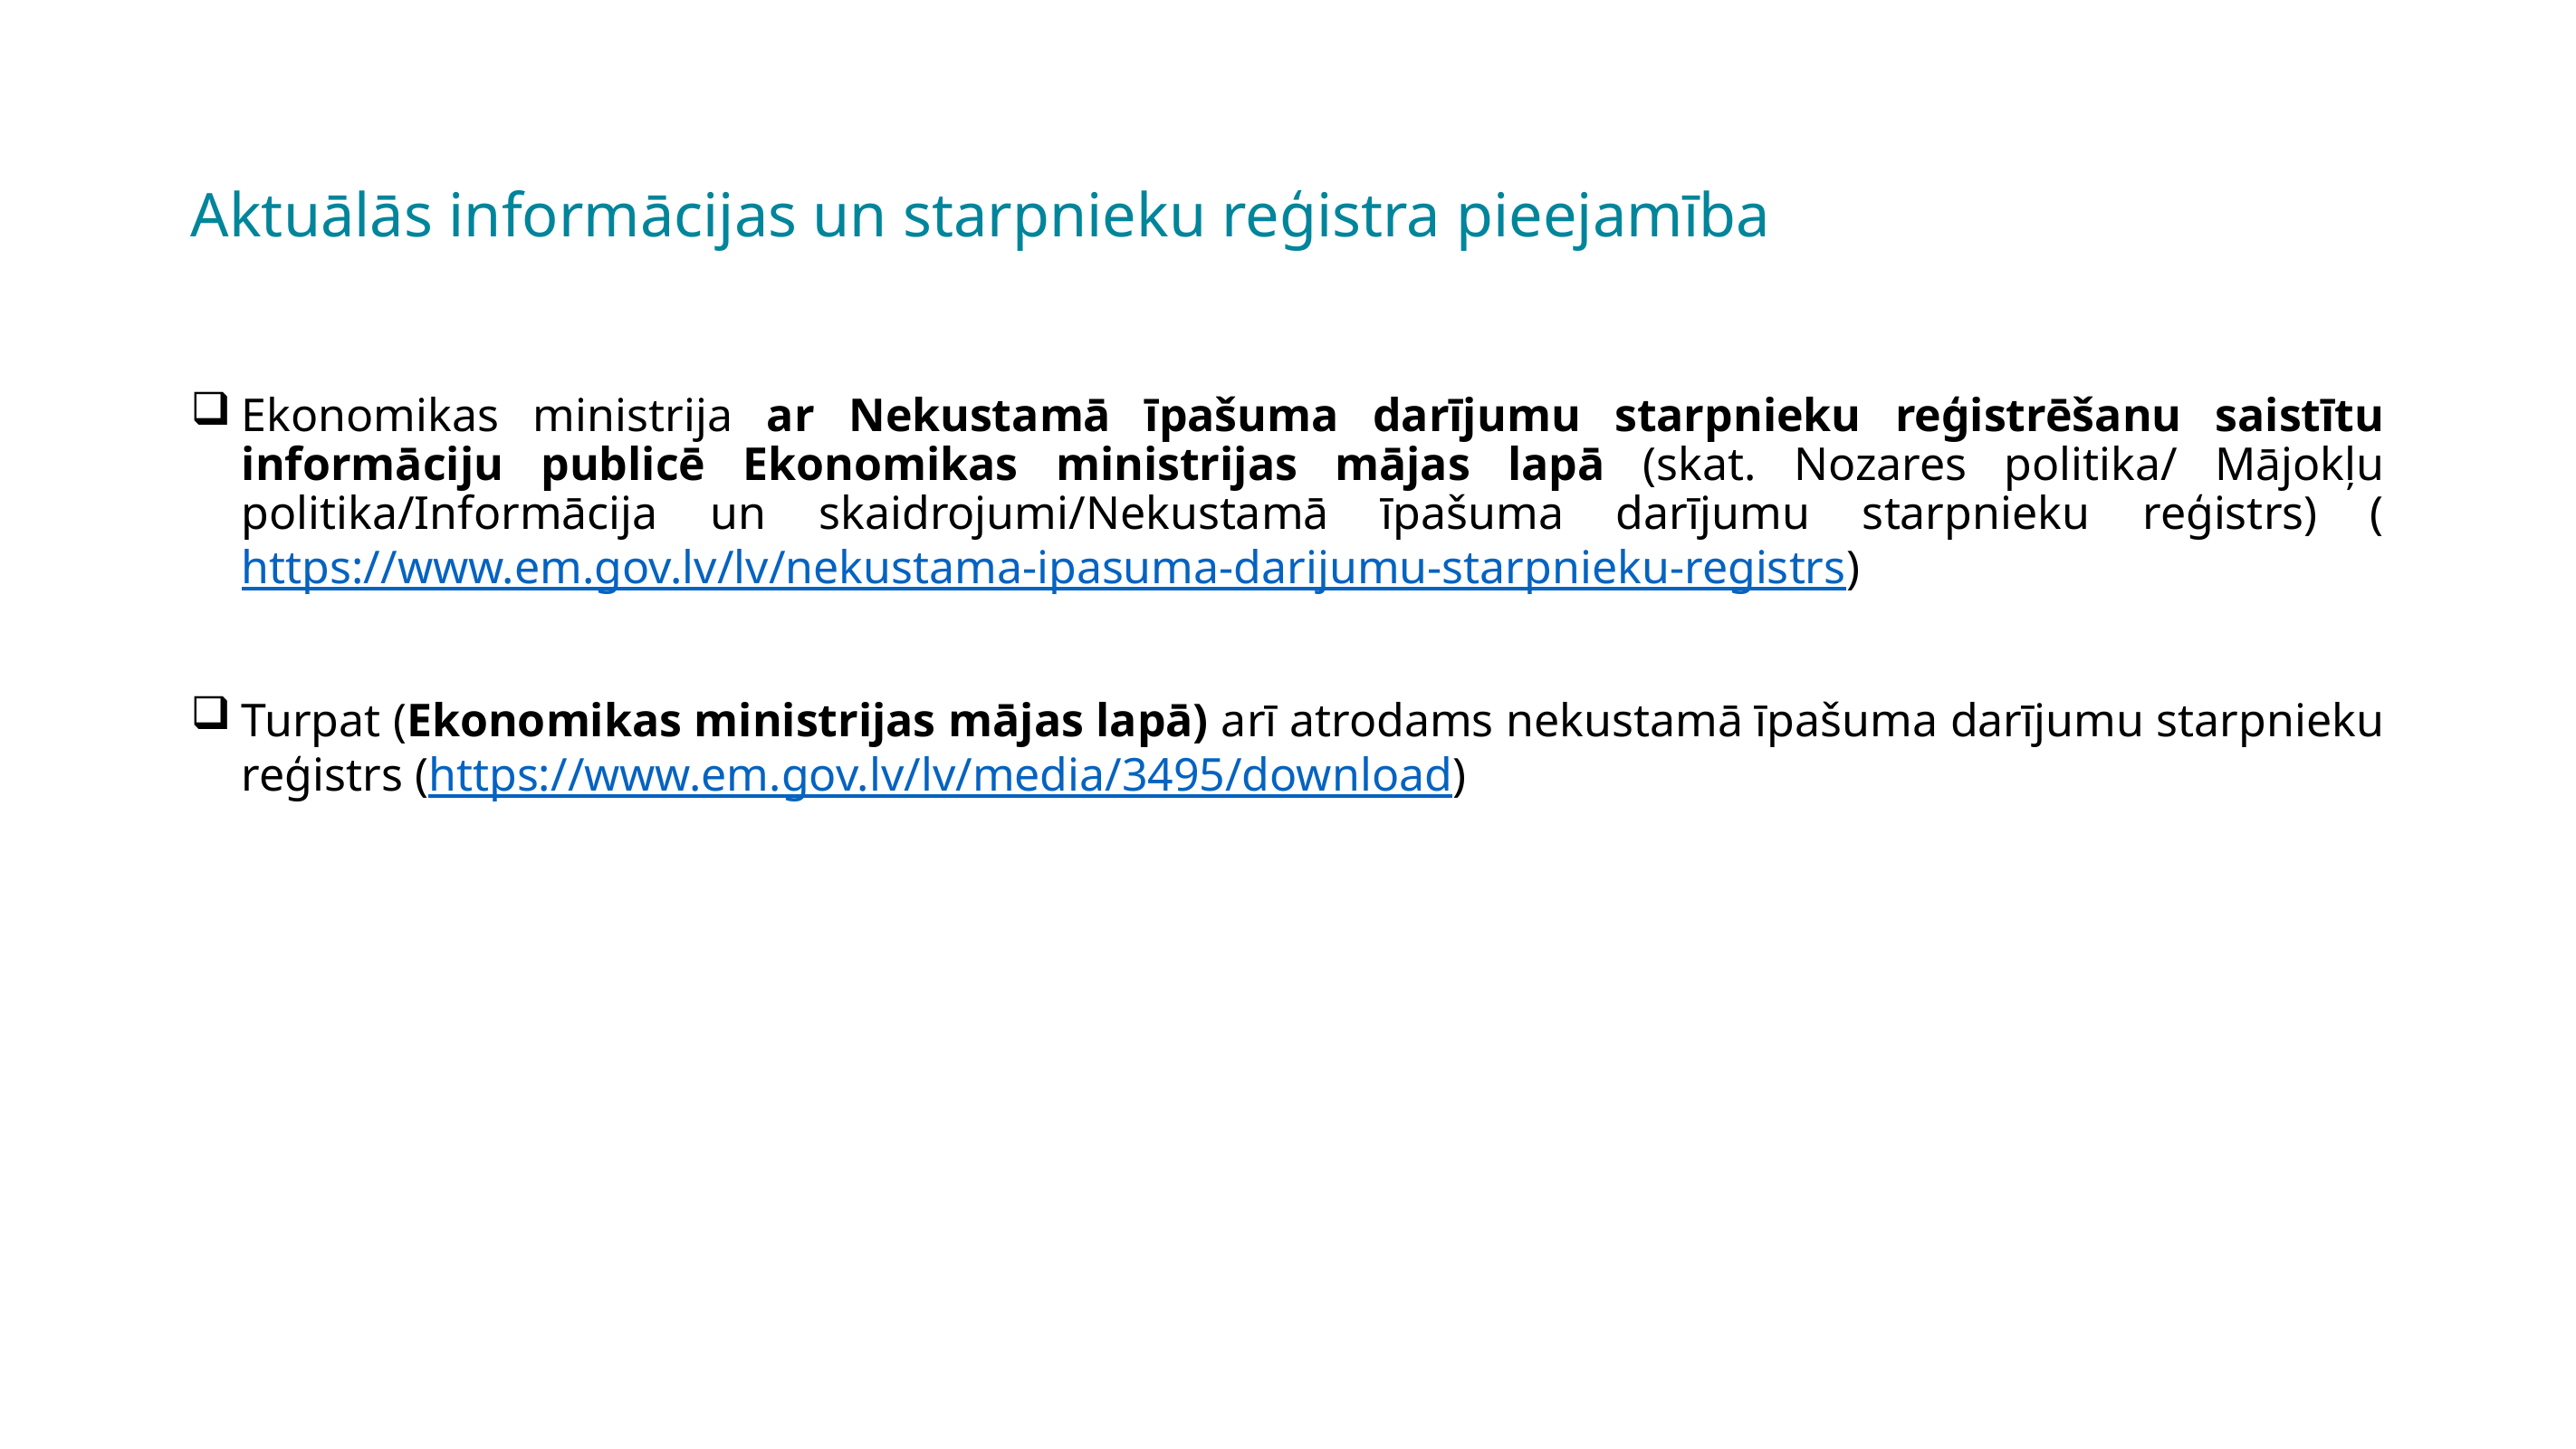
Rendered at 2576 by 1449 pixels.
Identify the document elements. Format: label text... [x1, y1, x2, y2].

title Aktuālās informācijas un starpnieku reģistra pieejamība [177, 77, 2399, 358]
list Ekonomikas ministrija ar Nekustamā īpašuma darījumu starpnieku reģistrēšanu saistītu informāciju publicē Ekonomikas ministrijas mājas lapā (skat. Nozares politika/ Mājokļu politika/Informācija un skaidrojumi/Nekustamā īpašuma darījumu starpnieku reģistrs) (https://www.em.gov.lv/lv/nekustama-ipasuma-darijumu-starpnieku-registrs) Turpat (Ekonomikas ministrijas mājas lapā) arī atrodams nekustamā īpašuma darījumu starpnieku reģistrs (https://www.em.gov.lv/lv/media/3495/download) [177, 385, 2399, 1306]
